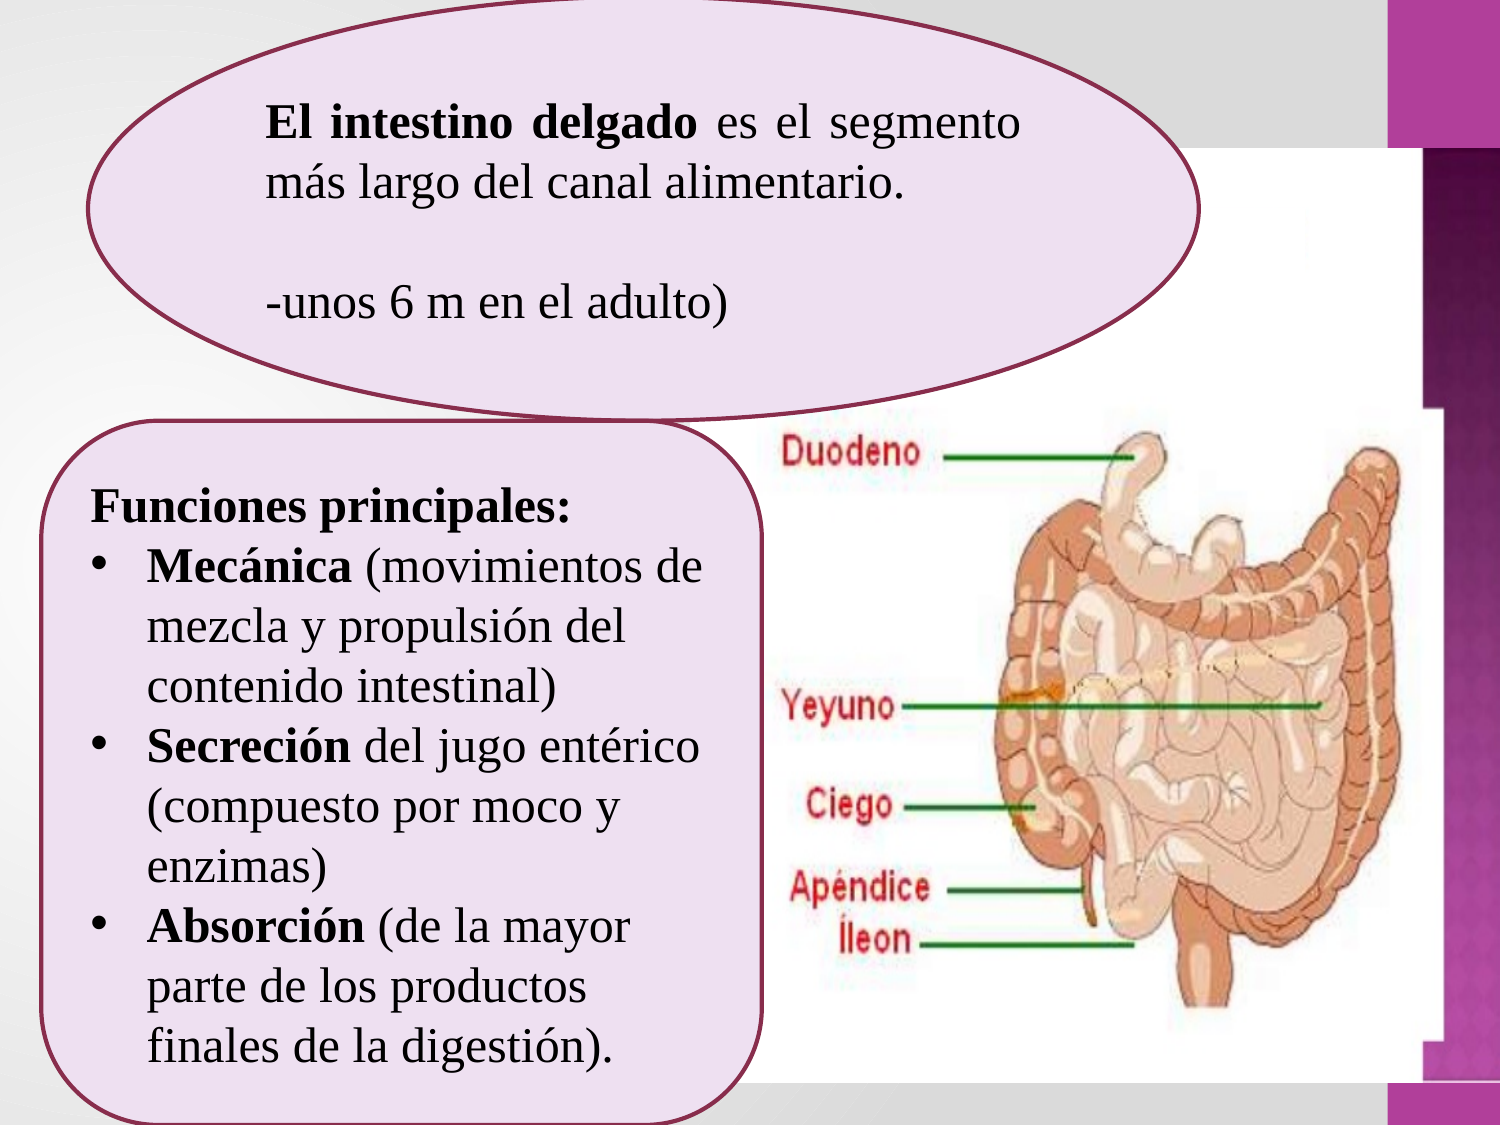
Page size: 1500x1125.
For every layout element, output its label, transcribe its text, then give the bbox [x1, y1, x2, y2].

picture [690, 148, 1500, 1083]
text_box Funciones principales: Mecánica (movimientos de mezcla y propulsión del contenido intestinal) Secreción del jugo entérico (compuesto por moco y enzimas) Absorción (de la mayor parte de los productos finales de la digestión). [39, 418, 733, 1125]
text_box El intestino delgado es el segmento más largo del canal alimentario. -unos 6 m en el adulto) [85, 0, 1173, 423]
